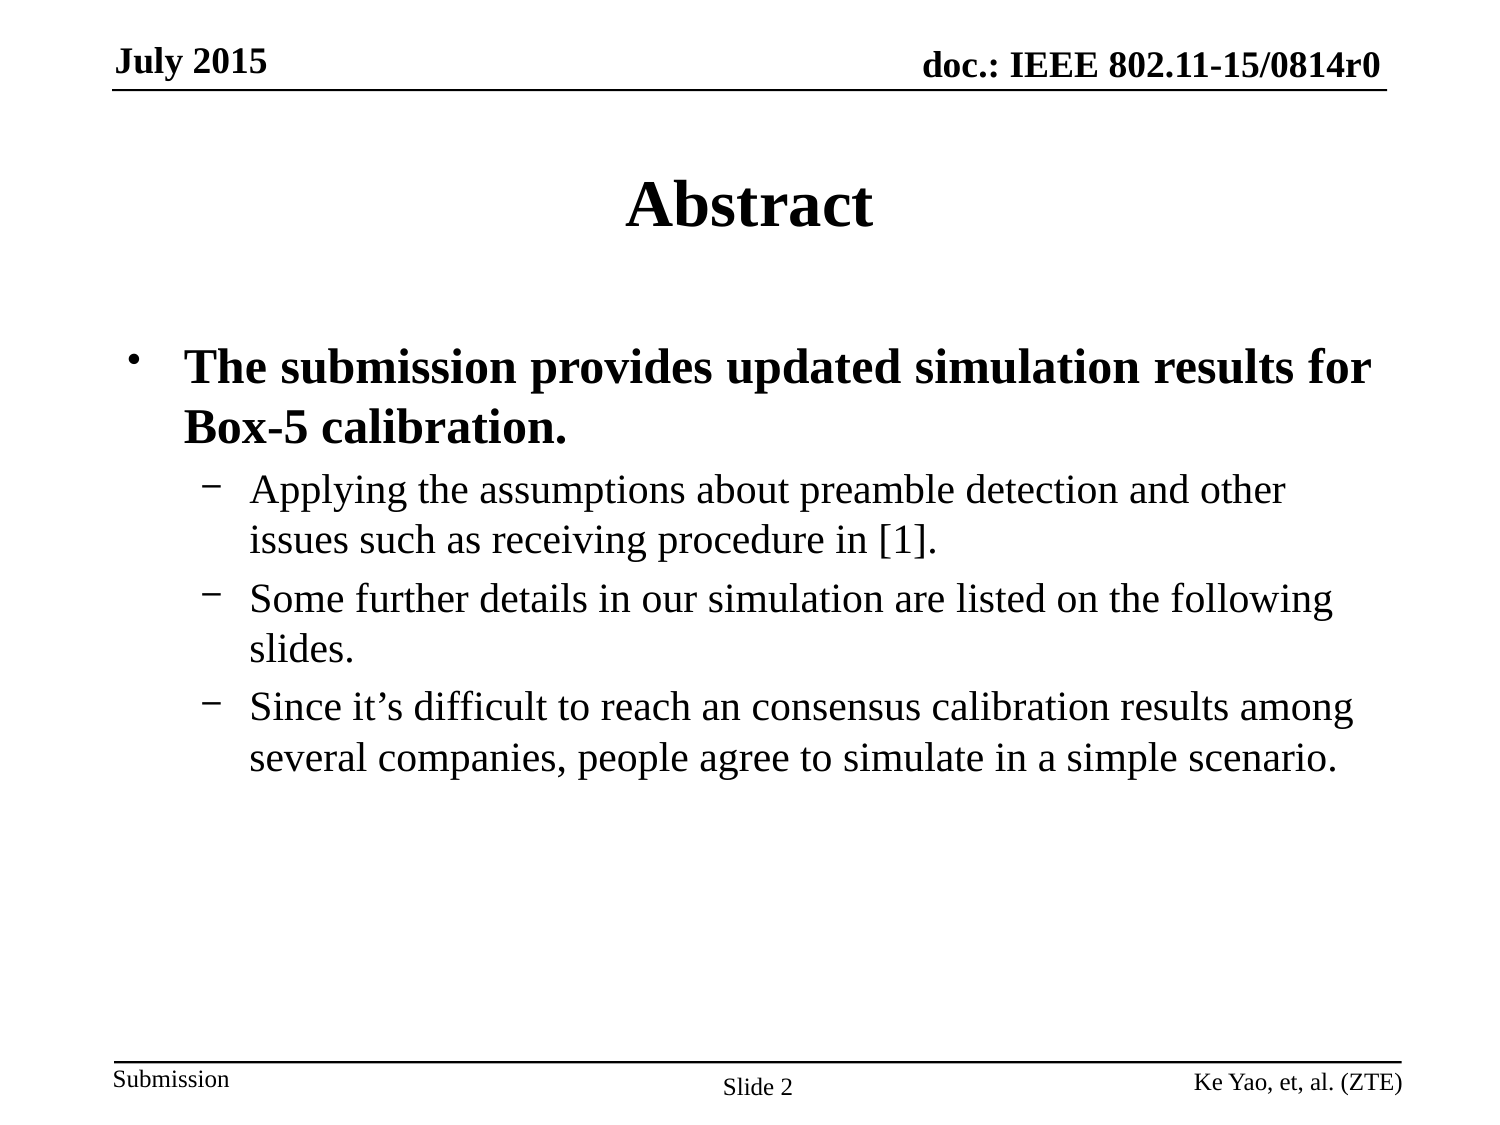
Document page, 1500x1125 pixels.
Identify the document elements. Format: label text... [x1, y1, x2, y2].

footer Ke Yao, et, al. (ZTE) [1113, 1066, 1418, 1094]
title Abstract [112, 112, 1388, 288]
slide_number Slide 2 [714, 1070, 802, 1101]
list The submission provides updated simulation results for Box-5 calibration. Applying the assumptions about preamble detection and other issues such as receiving procedure in [1]. Some further details in our simulation are listed on the following slides. Since it’s difficult to reach an consensus calibration results among several companies, people agree to simulate in a simple scenario. [112, 326, 1388, 1002]
